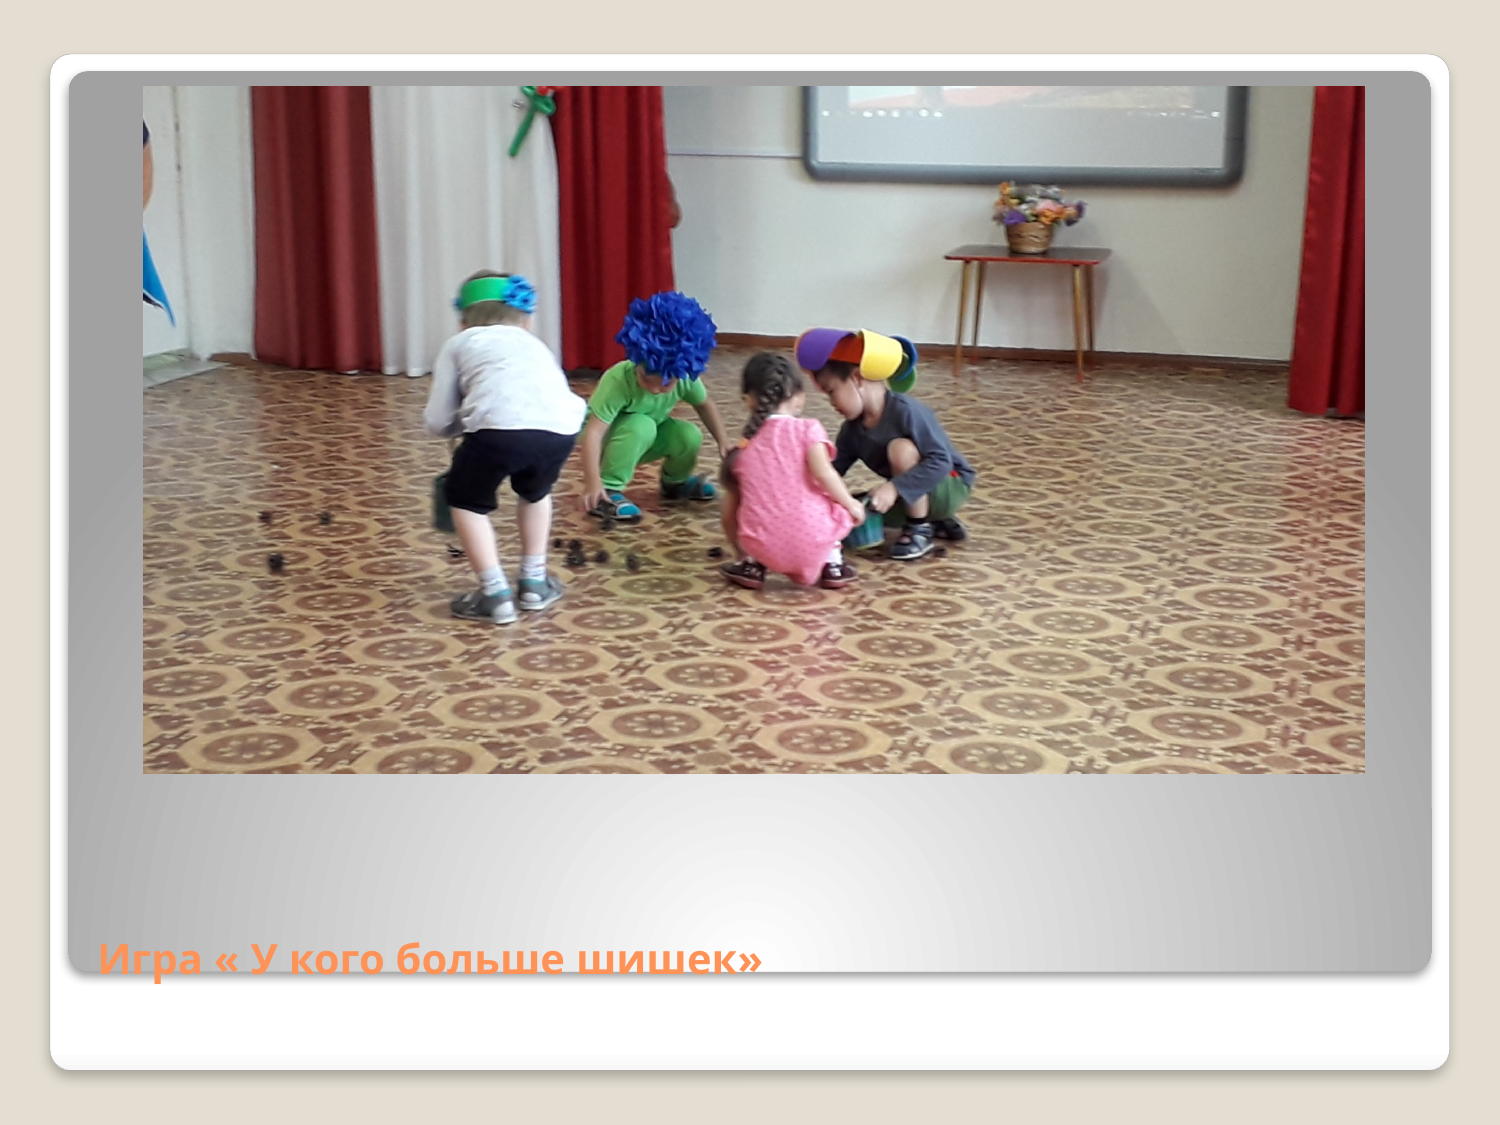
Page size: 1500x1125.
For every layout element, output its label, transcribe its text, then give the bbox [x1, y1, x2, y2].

title Игра « У кого больше шишек» [82, 817, 1425, 990]
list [142, 86, 1365, 775]
